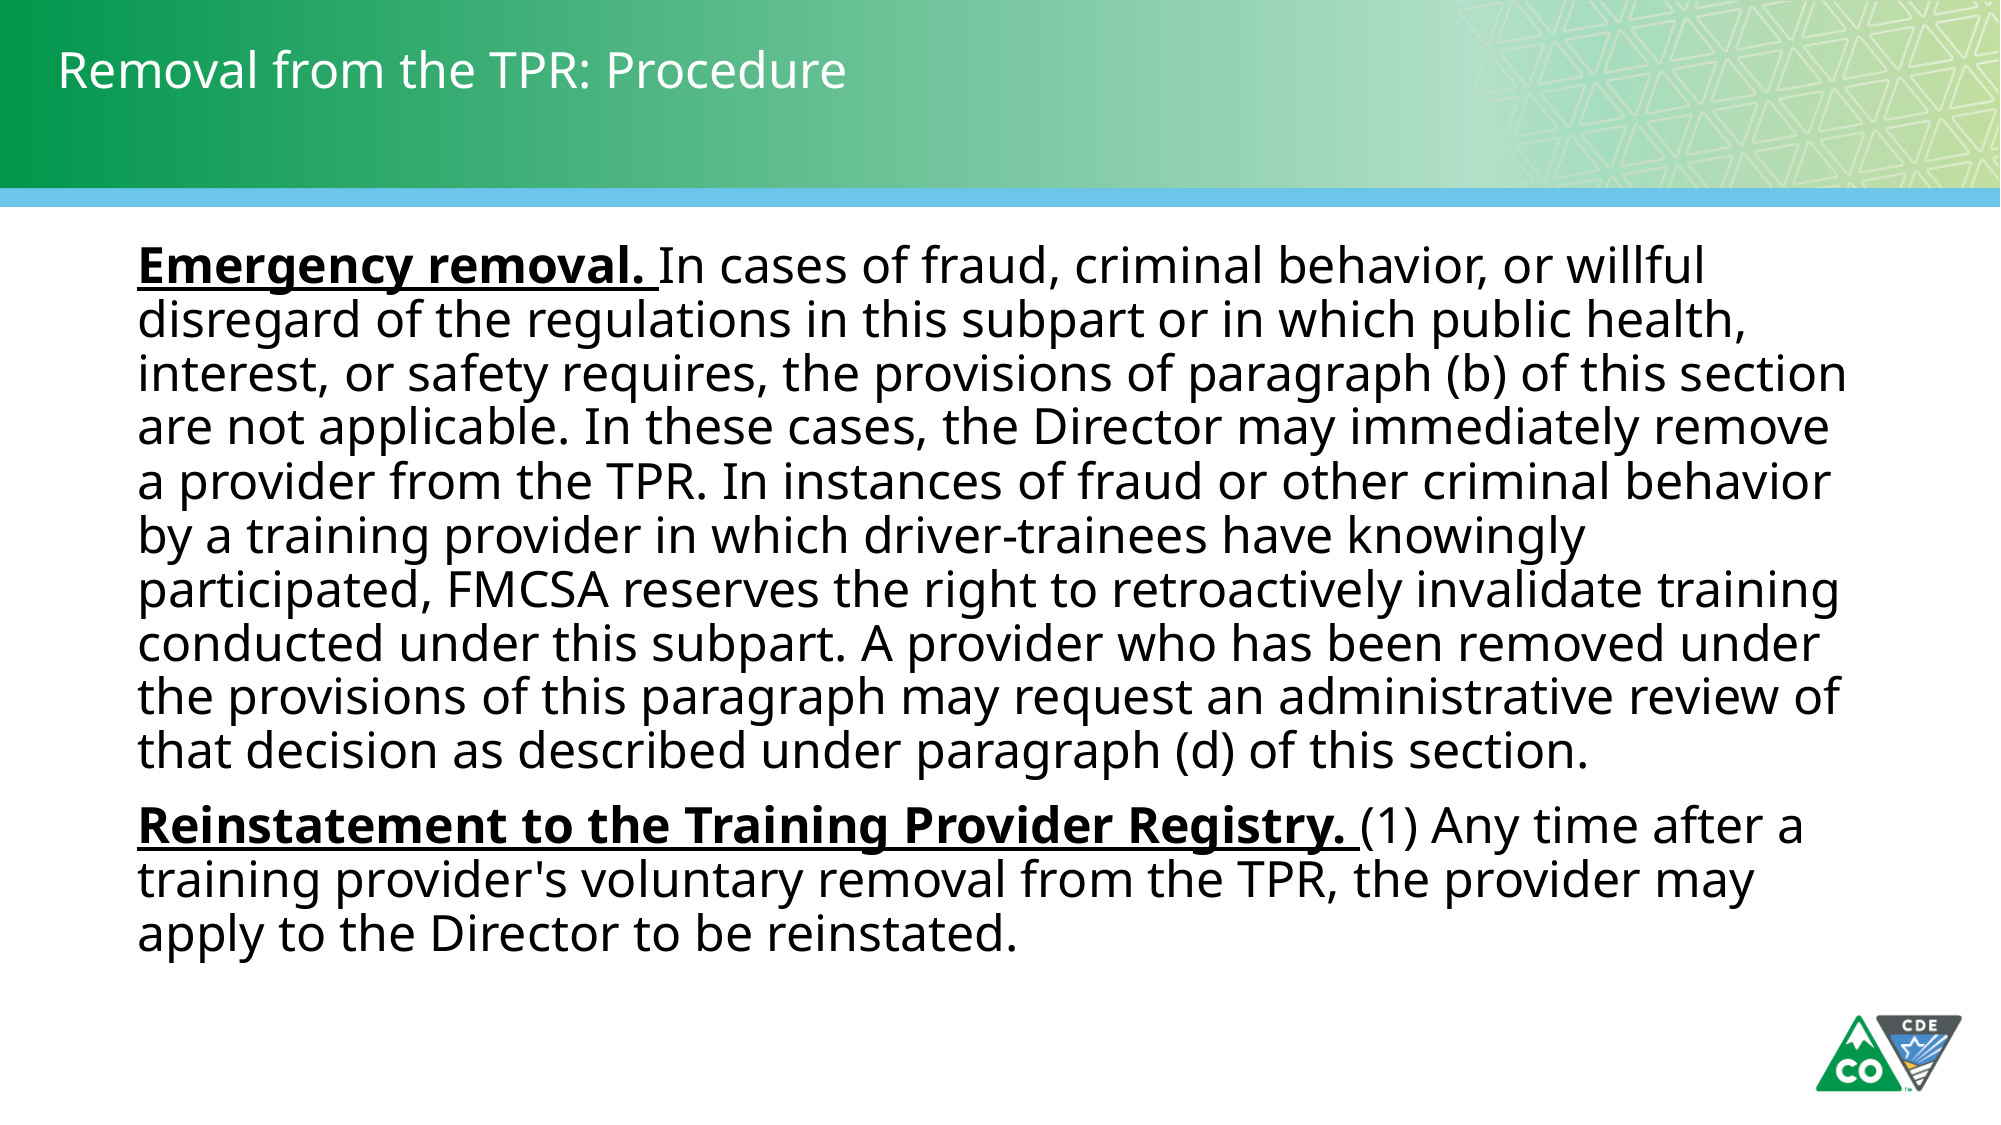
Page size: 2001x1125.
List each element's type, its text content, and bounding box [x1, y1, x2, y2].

picture [1803, 1006, 1972, 1099]
picture [0, 0, 2000, 207]
title Removal from the TPR: Procedure [45, 45, 1002, 162]
list Emergency removal. In cases of fraud, criminal behavior, or willful disregard of the regulations in this subpart or in which public health, interest, or safety requires, the provisions of paragraph (b) of this section are not applicable. In these cases, the Director may immediately remove a provider from the TPR. In instances of fraud or other criminal behavior by a training provider in which driver-trainees have knowingly participated, FMCSA reserves the right to retroactively invalidate training conducted under this subpart. A provider who has been removed under the provisions of this paragraph may request an administrative review of that decision as described under paragraph (d) of this section. Reinstatement to the Training Provider Registry. (1) Any time after a training provider's voluntary removal from the TPR, the provider may apply to the Director to be reinstated. [137, 239, 1863, 954]
